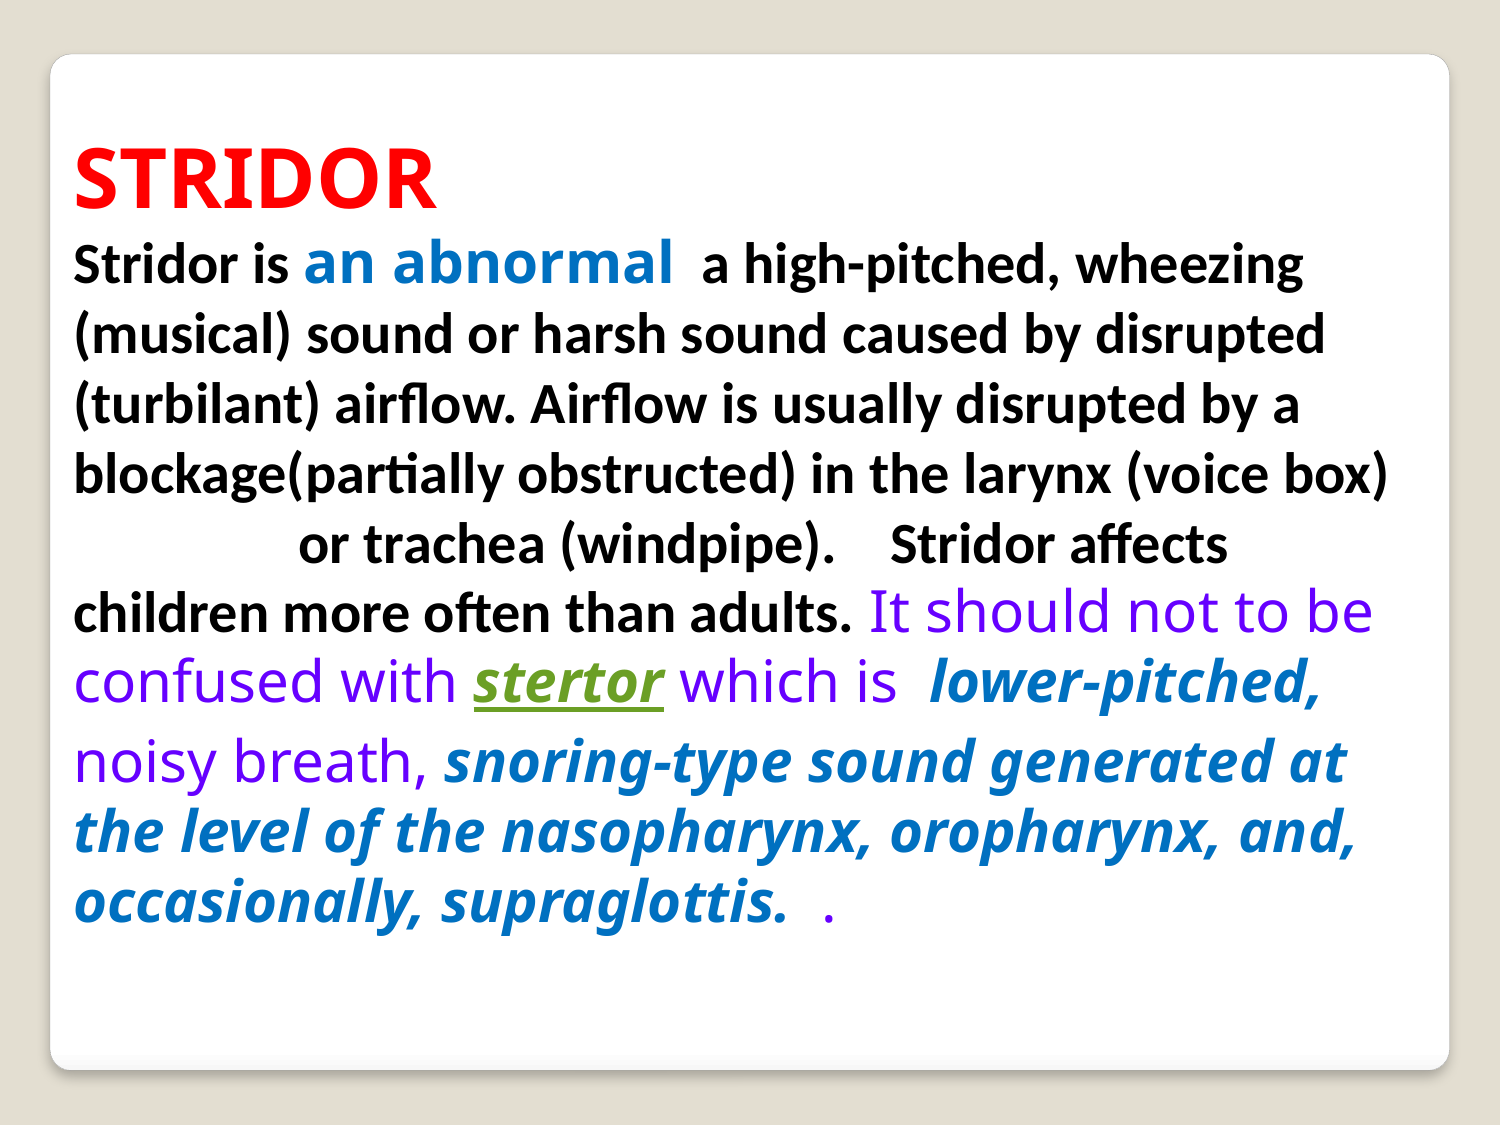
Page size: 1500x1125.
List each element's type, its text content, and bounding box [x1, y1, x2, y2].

text_box STRIDOR Stridor is an abnormal a high-pitched, wheezing (musical) sound or harsh sound caused by disrupted (turbilant) airflow. Airflow is usually disrupted by a blockage(partially obstructed) in the larynx (voice box) or trachea (windpipe). Stridor affects children more often than adults. It should not to be confused with stertor which is lower-pitched, noisy breath, snoring-type sound generated at the level of the nasopharynx, oropharynx, and, occasionally, supraglottis. . [58, 117, 1453, 1032]
